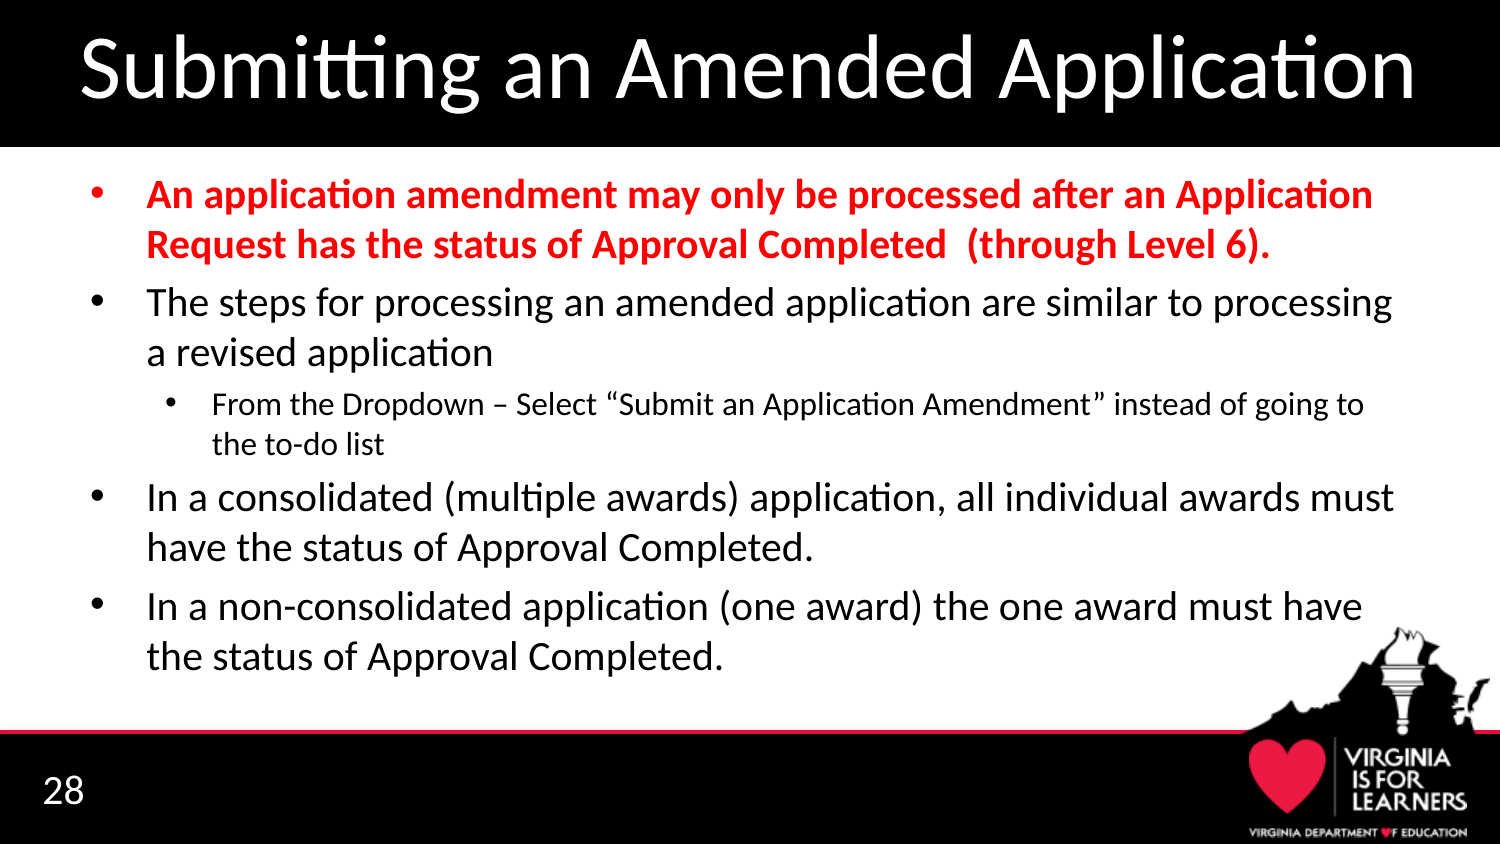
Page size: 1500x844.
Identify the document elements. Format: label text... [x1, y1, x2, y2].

title Submitting an Amended Application [0, 0, 1500, 147]
picture [1249, 737, 1467, 838]
picture [1240, 627, 1490, 736]
list An application amendment may only be processed after an Application Request has the status of Approval Completed (through Level 6). The steps for processing an amended application are similar to processing a revised application From the Dropdown – Select “Submit an Application Amendment” instead of going to the to-do list In a consolidated (multiple awards) application, all individual awards must have the status of Approval Completed. In a non-consolidated application (one award) the one award must have the status of Approval Completed. [75, 159, 1425, 710]
